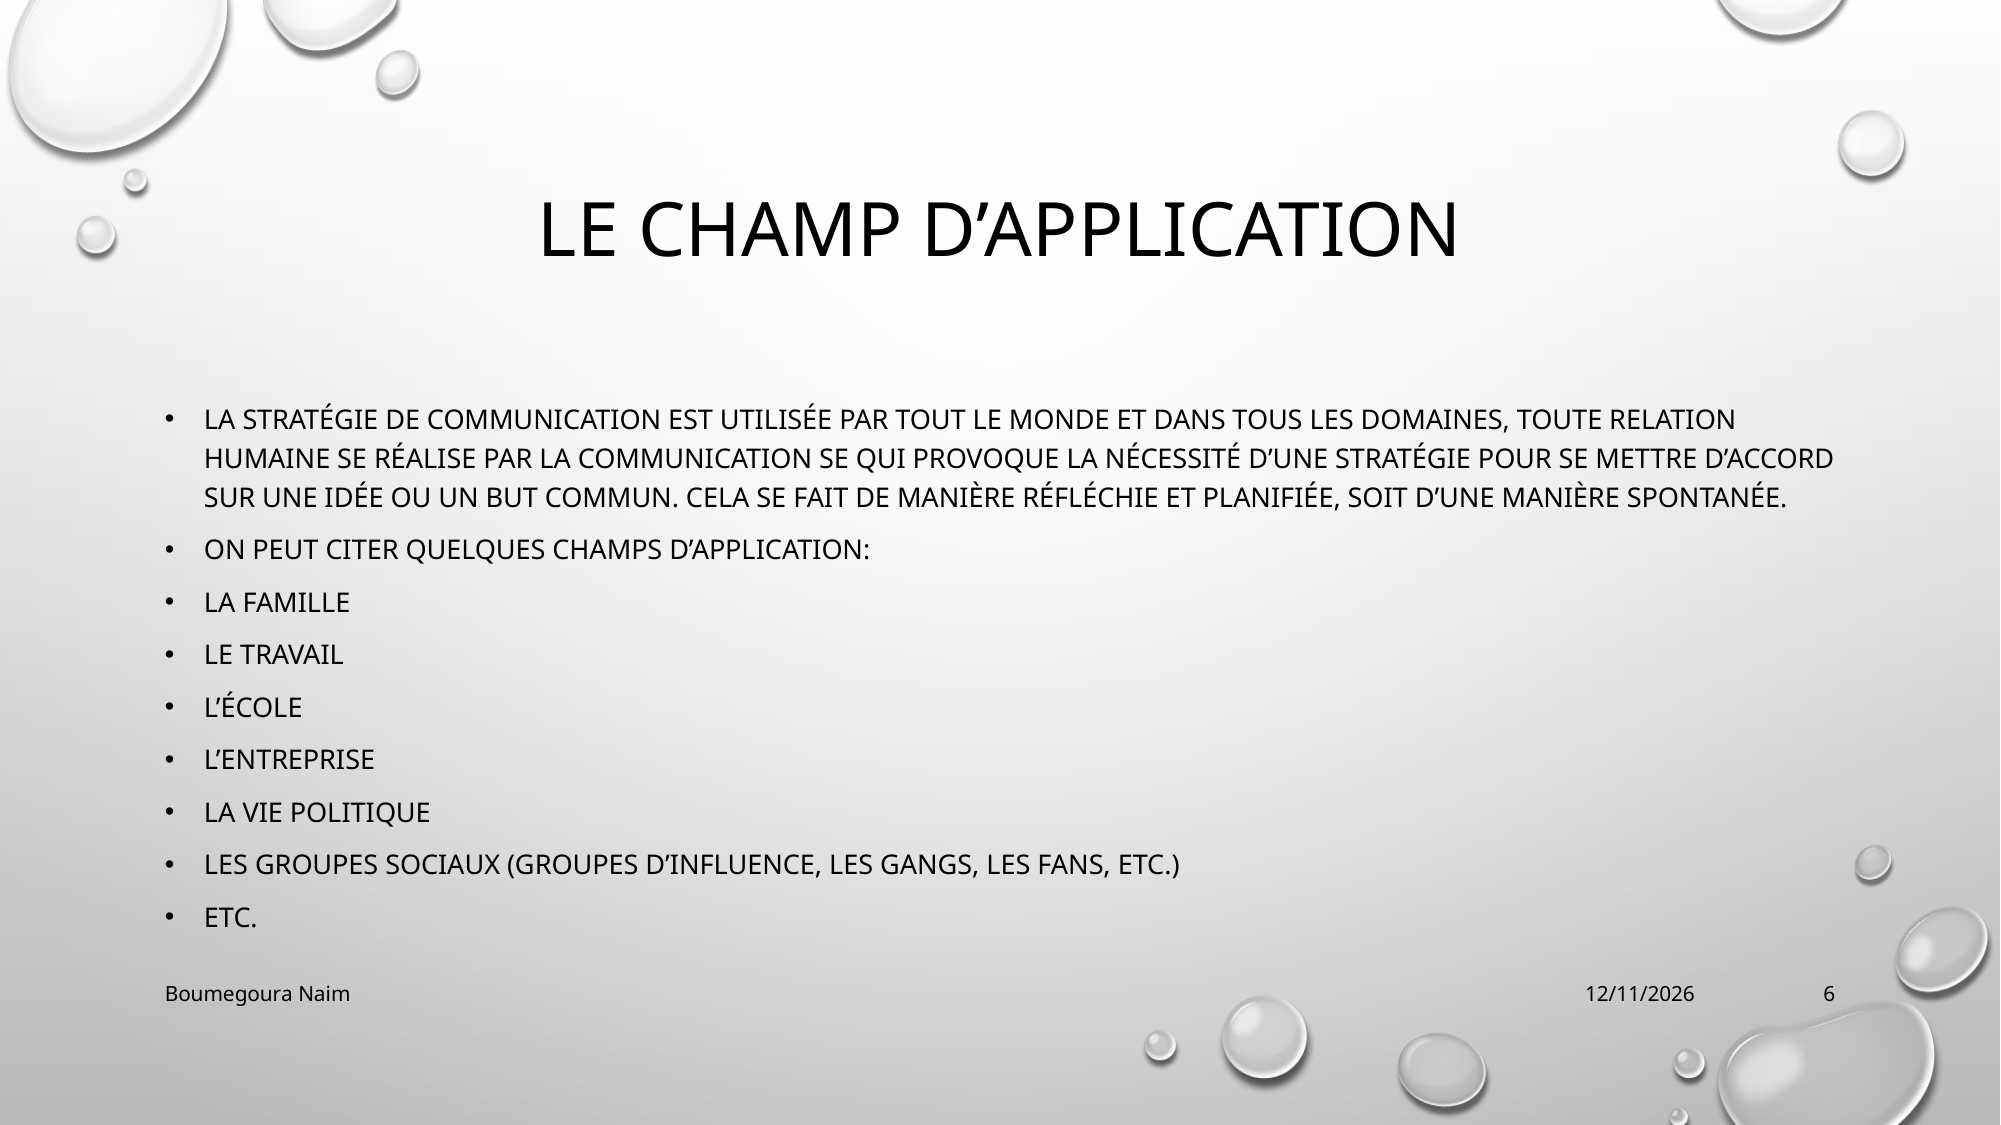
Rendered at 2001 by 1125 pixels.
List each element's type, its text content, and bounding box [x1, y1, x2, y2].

picture [0, 0, 2000, 1125]
list La stratégie de communication est utilisée par tout le monde et dans tous les domaines, toute relation humaine se réalise par la communication se qui provoque la nécessité d’une stratégie pour se mettre d’accord sur une idée ou un but commun. Cela se fait de manière réfléchie et planifiée, soit d’une manière spontanée. On peut citer quelques champs d’application: La famille Le travail l’école L’entreprise La vie politique Les groupes sociaux (groupes d’influence, les gangs, les fans, etc.) Etc. [149, 388, 1850, 950]
title Le champ d’application [149, 101, 1851, 364]
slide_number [1259, 965, 1710, 1025]
footer Boumegoura Naim [149, 965, 1245, 1025]
slide_number 6 [1724, 965, 1851, 1025]
